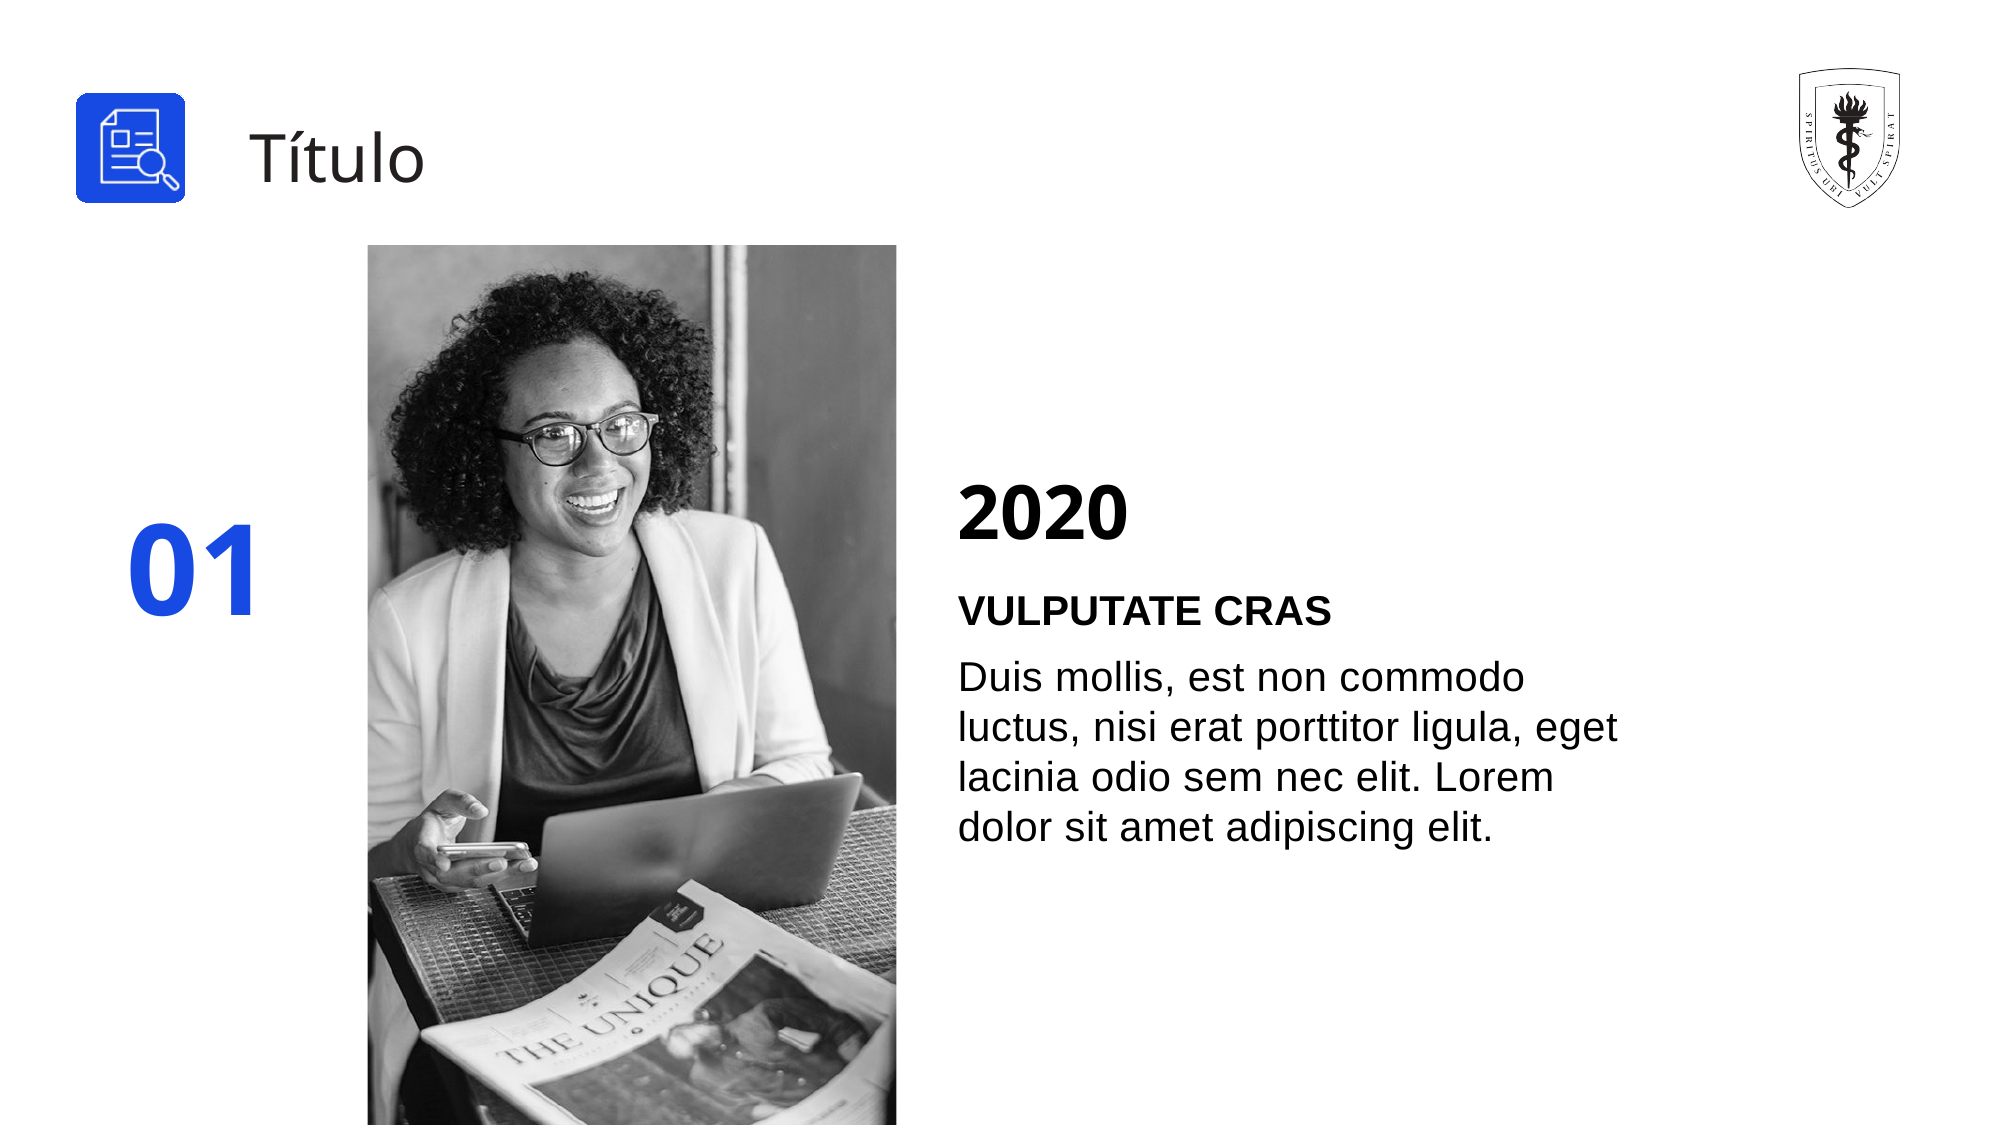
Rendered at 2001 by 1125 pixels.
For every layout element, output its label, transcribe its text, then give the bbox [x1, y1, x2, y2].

text_box [75, 92, 186, 204]
text_box Vulputate Cras [957, 583, 1487, 633]
text_box Duis mollis, est non commodo luctus, nisi erat porttitor ligula, eget lacinia odio sem nec elit. Lorem dolor sit amet adipiscing elit. [957, 649, 1633, 866]
picture [1799, 68, 1900, 209]
text_box 01 [90, 481, 308, 648]
text_box Título [248, 99, 1752, 196]
picture [97, 107, 182, 192]
text_box 2020 [957, 464, 1487, 567]
picture [367, 245, 897, 1125]
